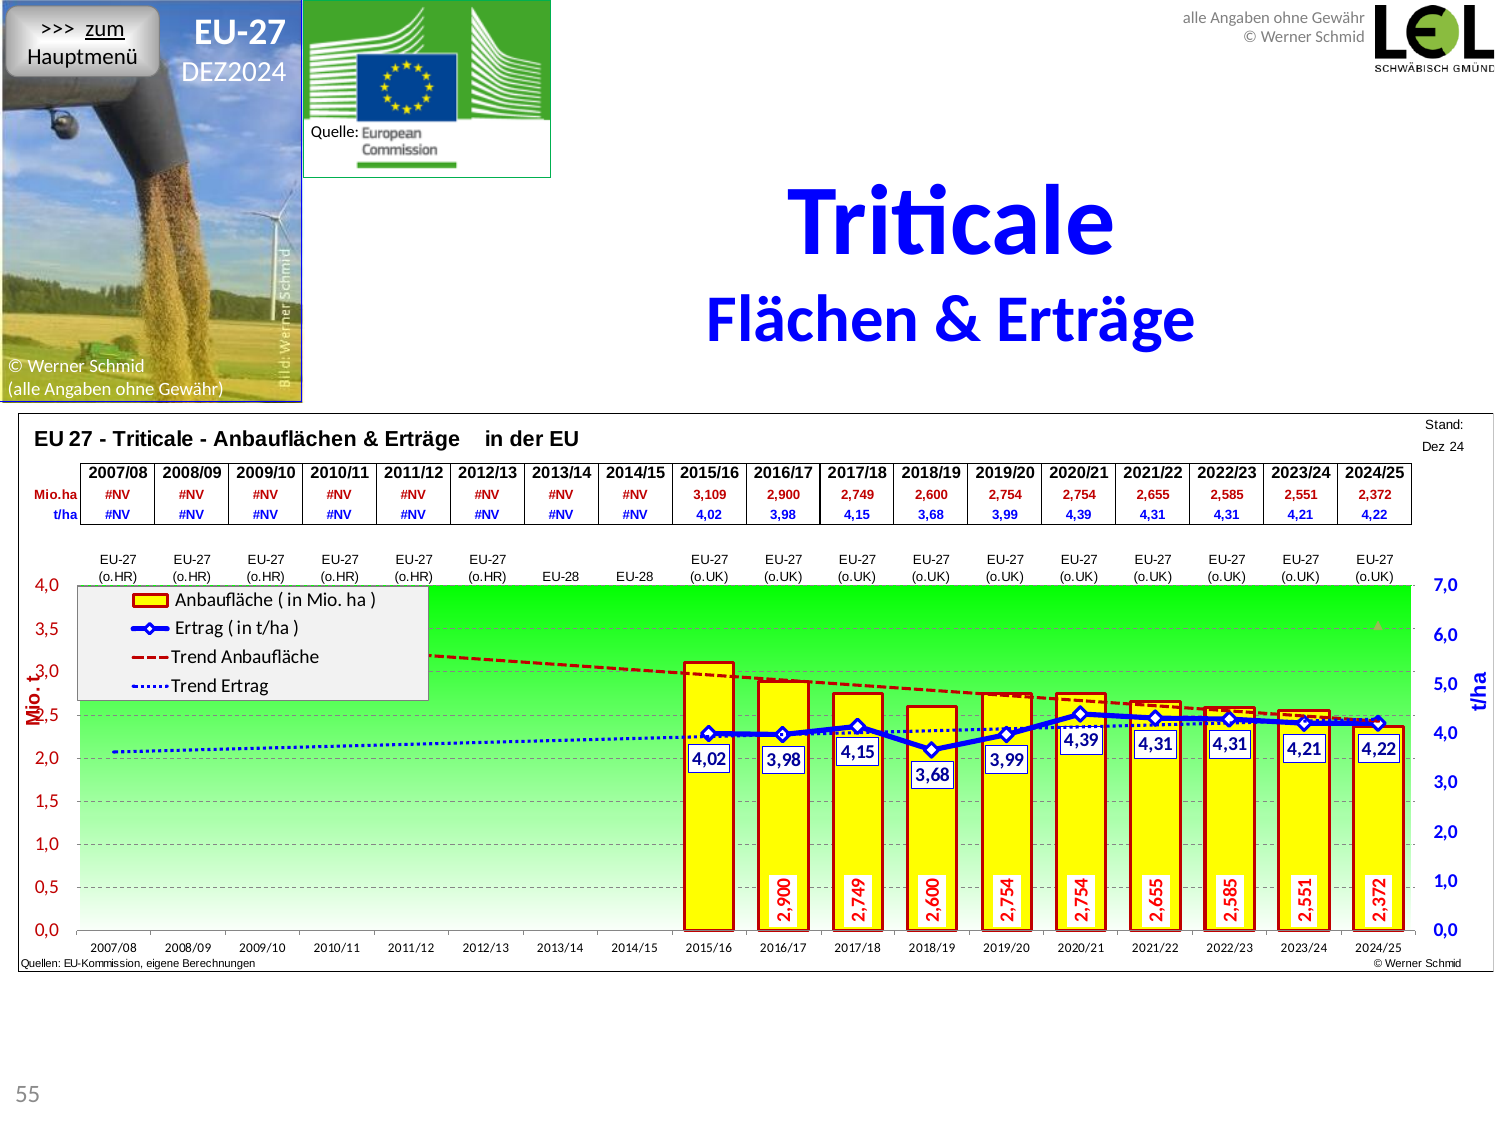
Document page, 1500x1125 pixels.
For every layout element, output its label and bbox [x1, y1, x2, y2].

slide_number [0, 1062, 350, 1123]
picture [0, 0, 305, 403]
text_box [3, 3, 162, 79]
picture [17, 413, 1495, 973]
picture [304, 1, 550, 177]
picture [1375, 5, 1495, 72]
picture [0, 0, 301, 401]
text_box [691, 147, 1211, 363]
